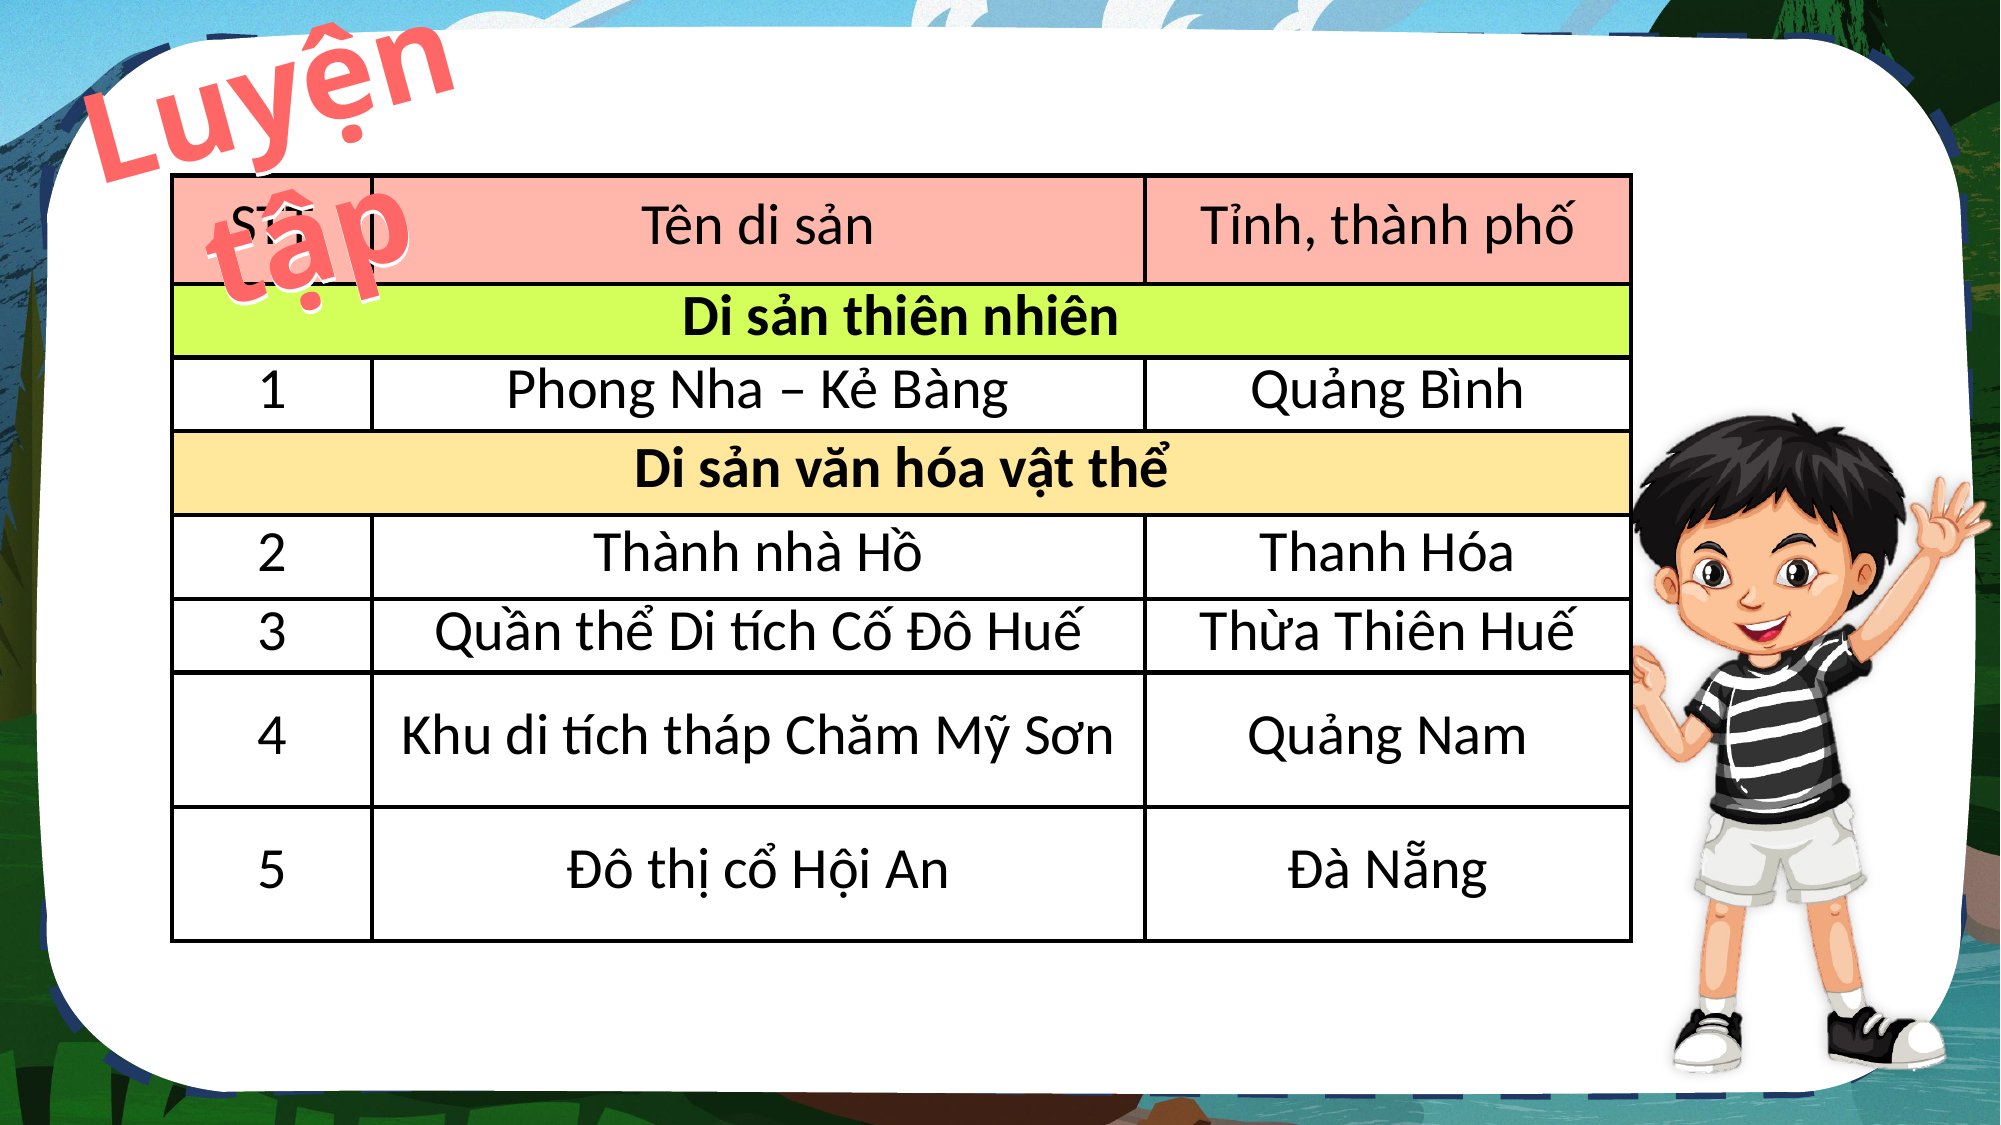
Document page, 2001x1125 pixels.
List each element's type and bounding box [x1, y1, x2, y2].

text_box [0, 5, 556, 176]
picture [0, 0, 2001, 1125]
